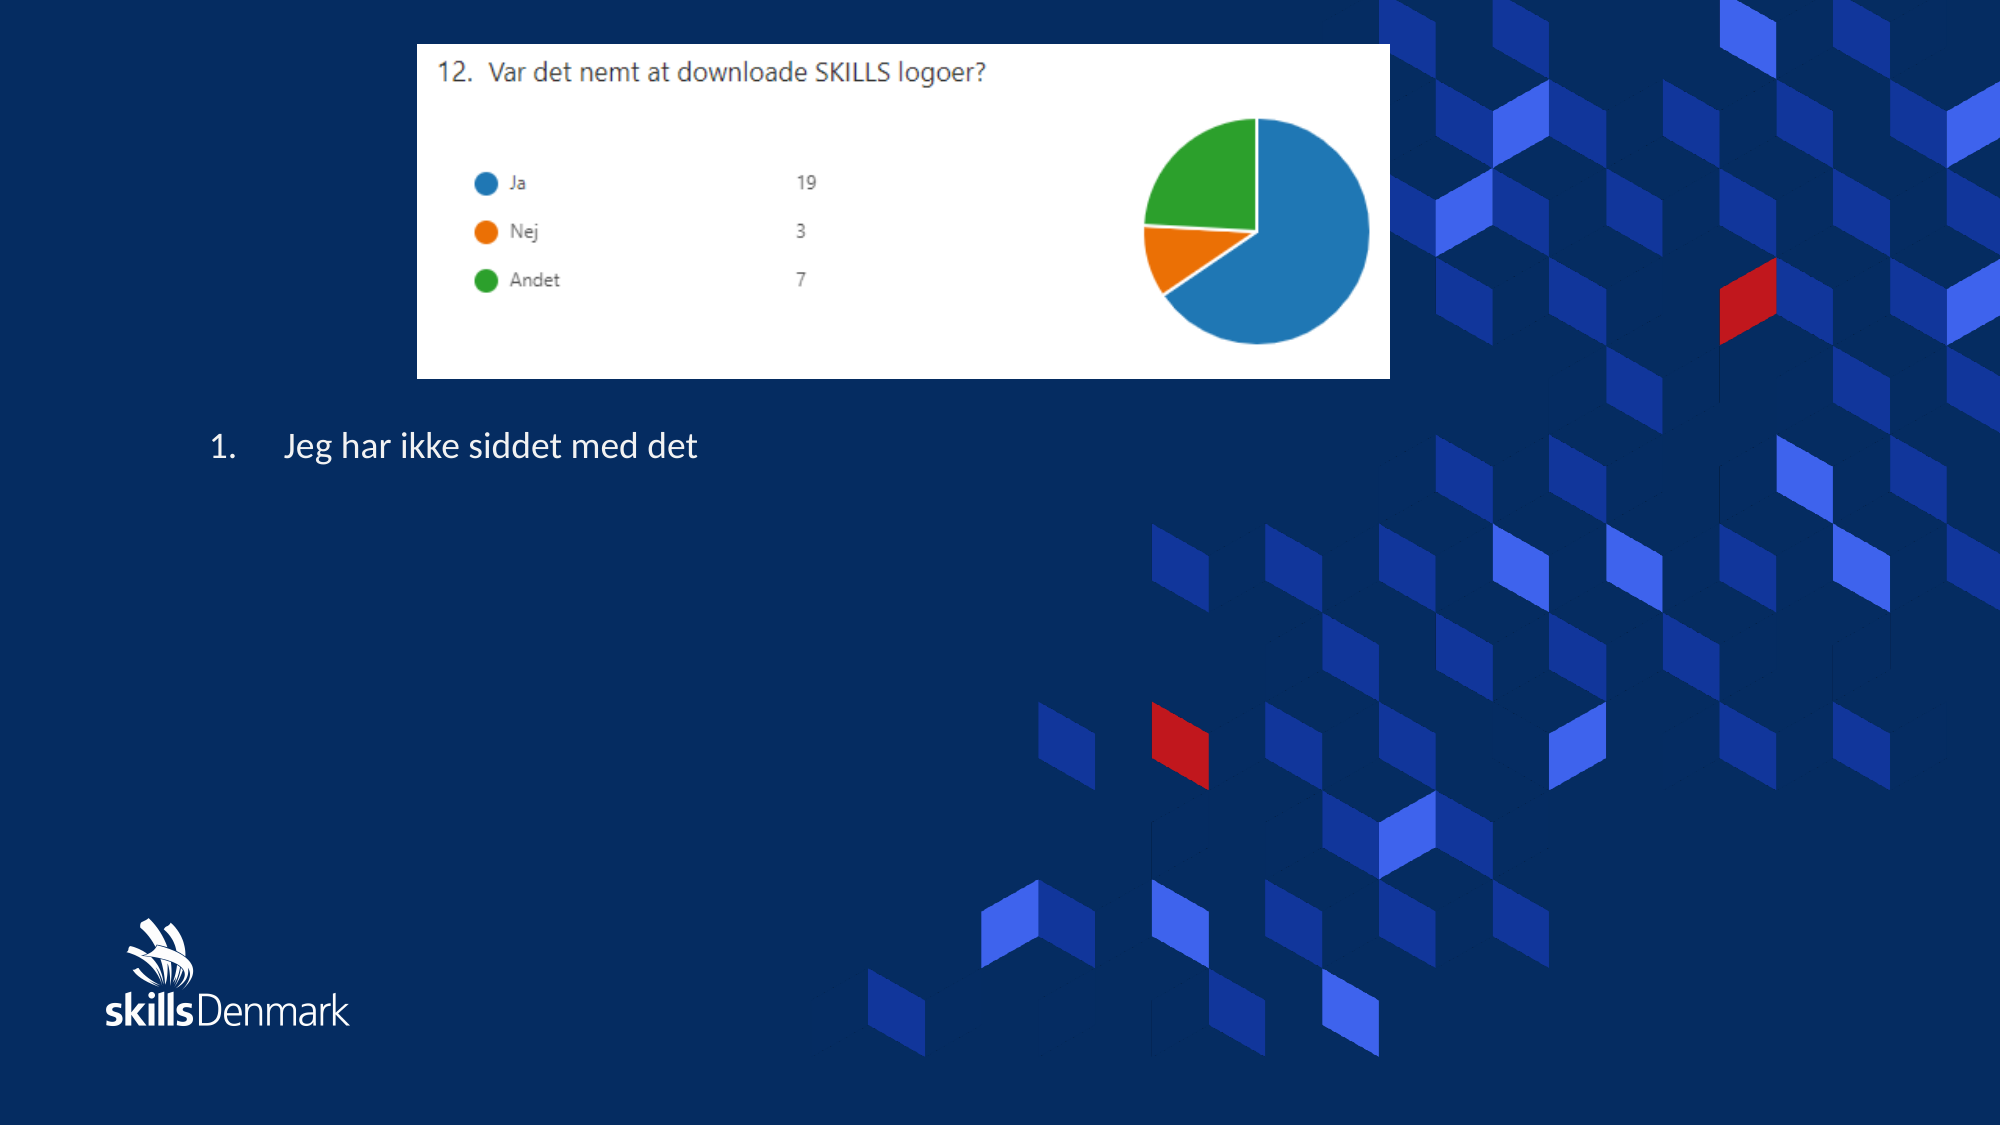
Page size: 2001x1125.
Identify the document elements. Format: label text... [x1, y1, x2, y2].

picture [417, 0, 2000, 1060]
subtitle Jeg har ikke siddet med det [193, 397, 1767, 986]
picture [72, 884, 384, 1060]
